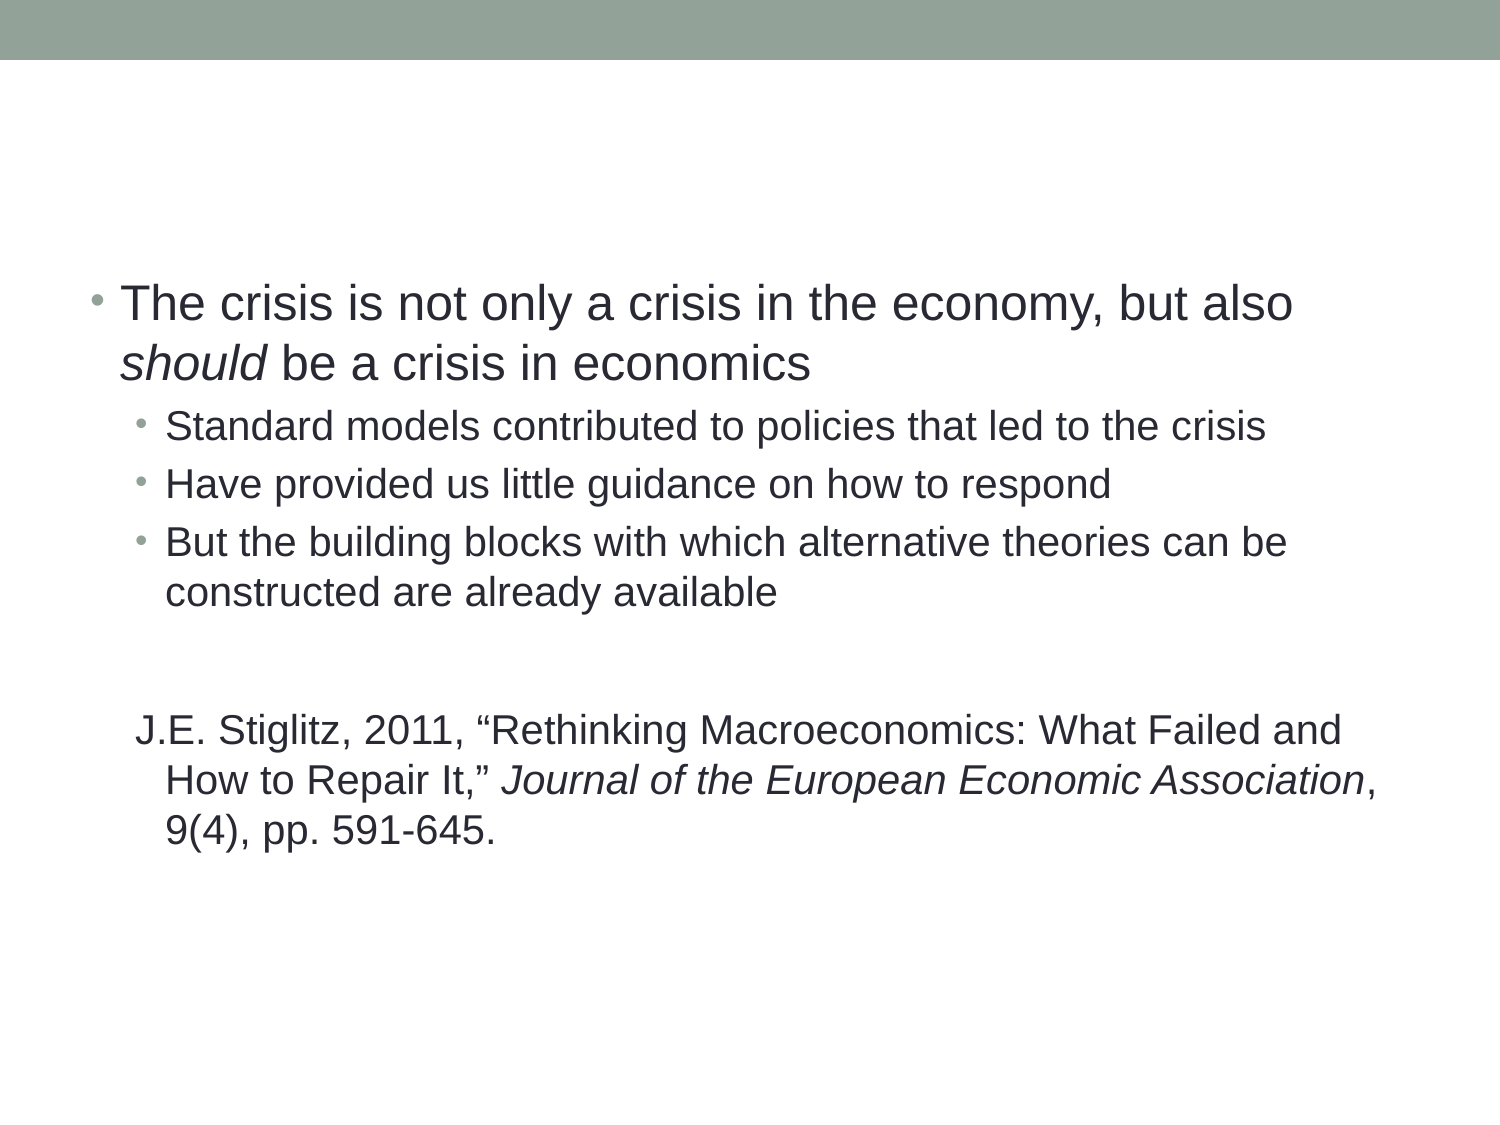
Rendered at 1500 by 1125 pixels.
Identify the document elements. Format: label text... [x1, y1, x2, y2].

list The crisis is not only a crisis in the economy, but also should be a crisis in economics Standard models contributed to policies that led to the crisis Have provided us little guidance on how to respond But the building blocks with which alternative theories can be constructed are already available J.E. Stiglitz, 2011, “Rethinking Macroeconomics: What Failed and How to Repair It,” Journal of the European Economic Association, 9(4), pp. 591-645. [75, 262, 1425, 1063]
